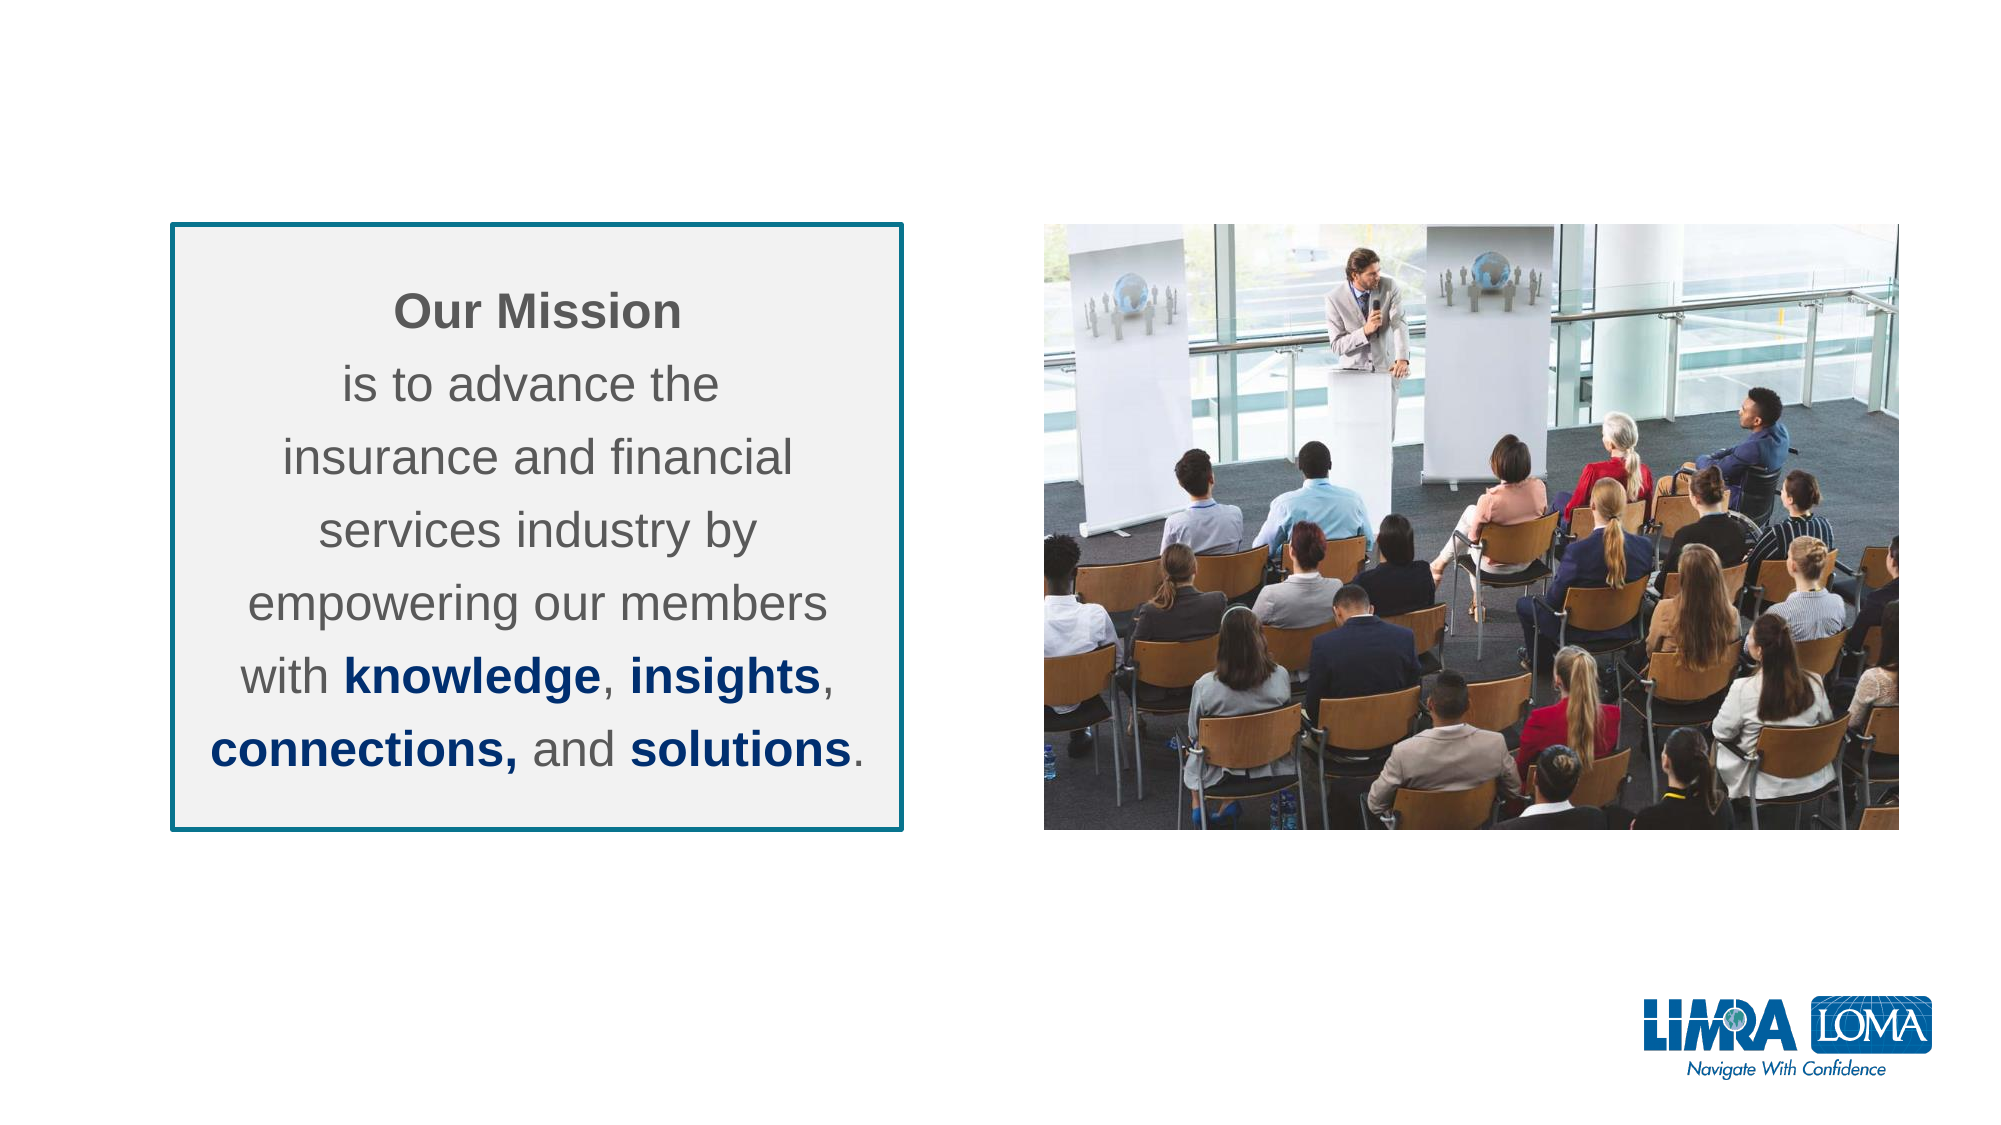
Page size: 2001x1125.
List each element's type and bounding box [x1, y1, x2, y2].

picture [1044, 224, 1899, 830]
picture [1644, 996, 1932, 1080]
